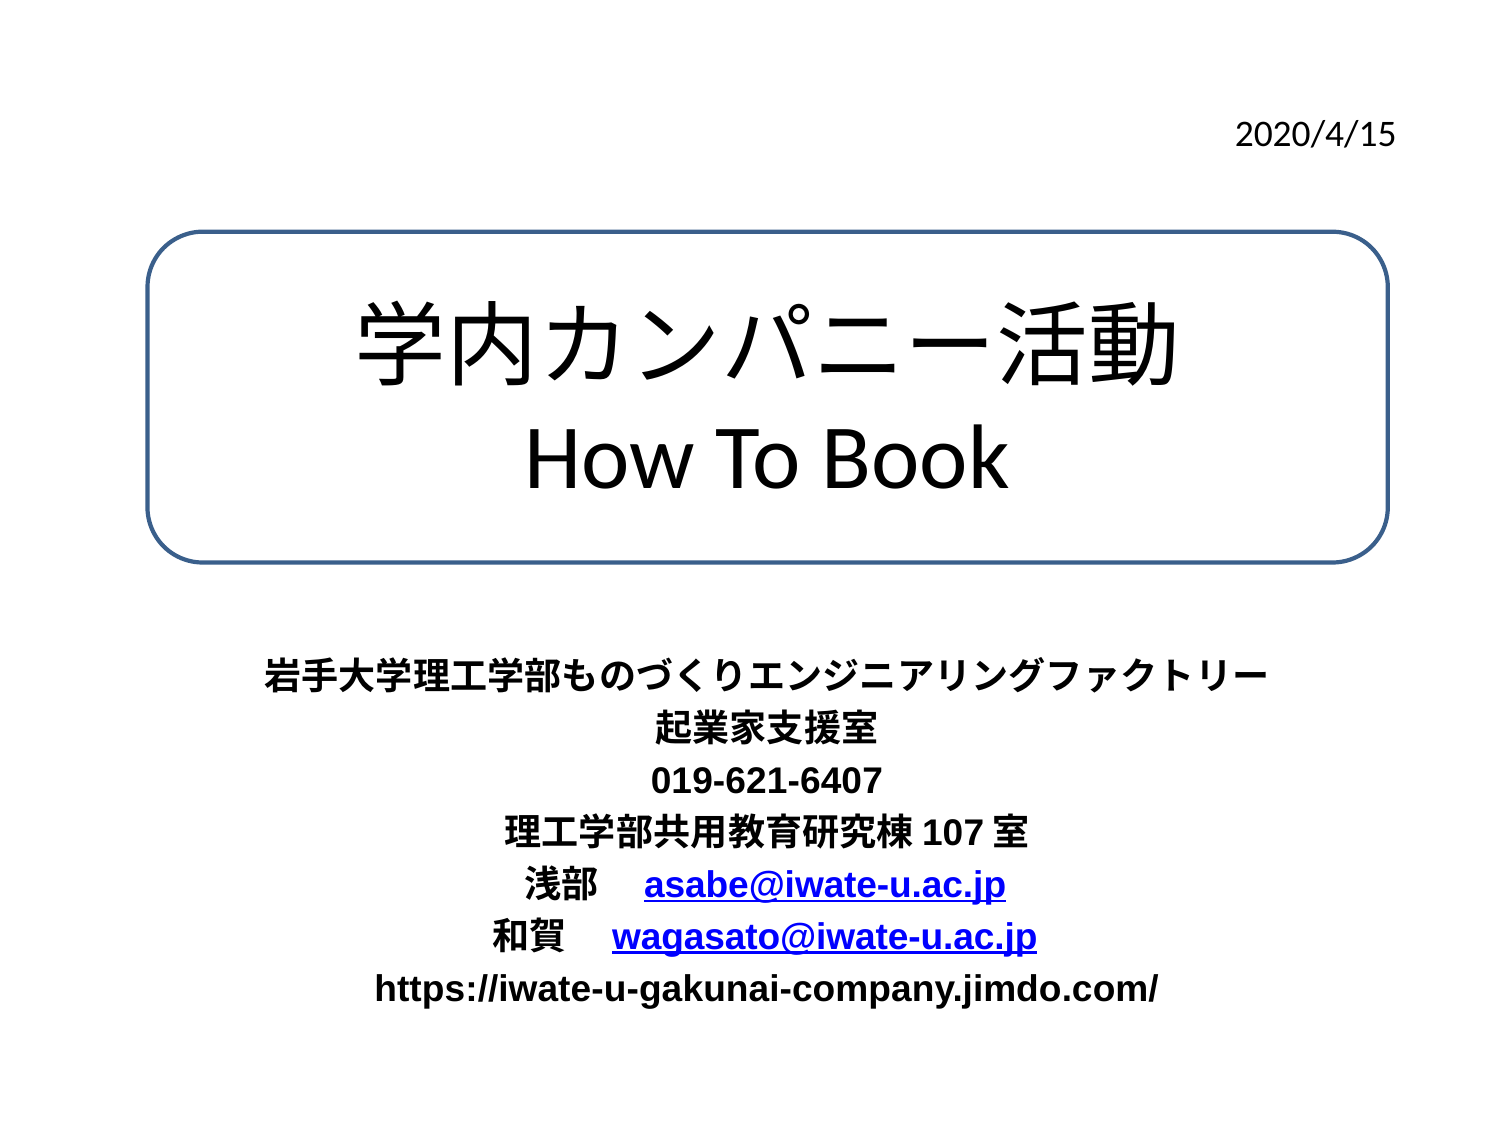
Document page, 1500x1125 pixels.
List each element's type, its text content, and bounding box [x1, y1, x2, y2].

text_box 学内カンパニー活動 How To Book [145, 229, 1390, 565]
text_box 2020/4/15 [974, 101, 1412, 162]
subtitle 岩手大学理工学部ものづくりエンジニアリングファクトリー 起業家支援室 019-621-6407 理工学部共用教育研究棟107室 浅部 asabe@iwate-u.ac.jp 和賀 wagasato@iwate-u.ac.jp https://iwate-u-gakunai-company.jimdo.com/ [242, 645, 1293, 1020]
